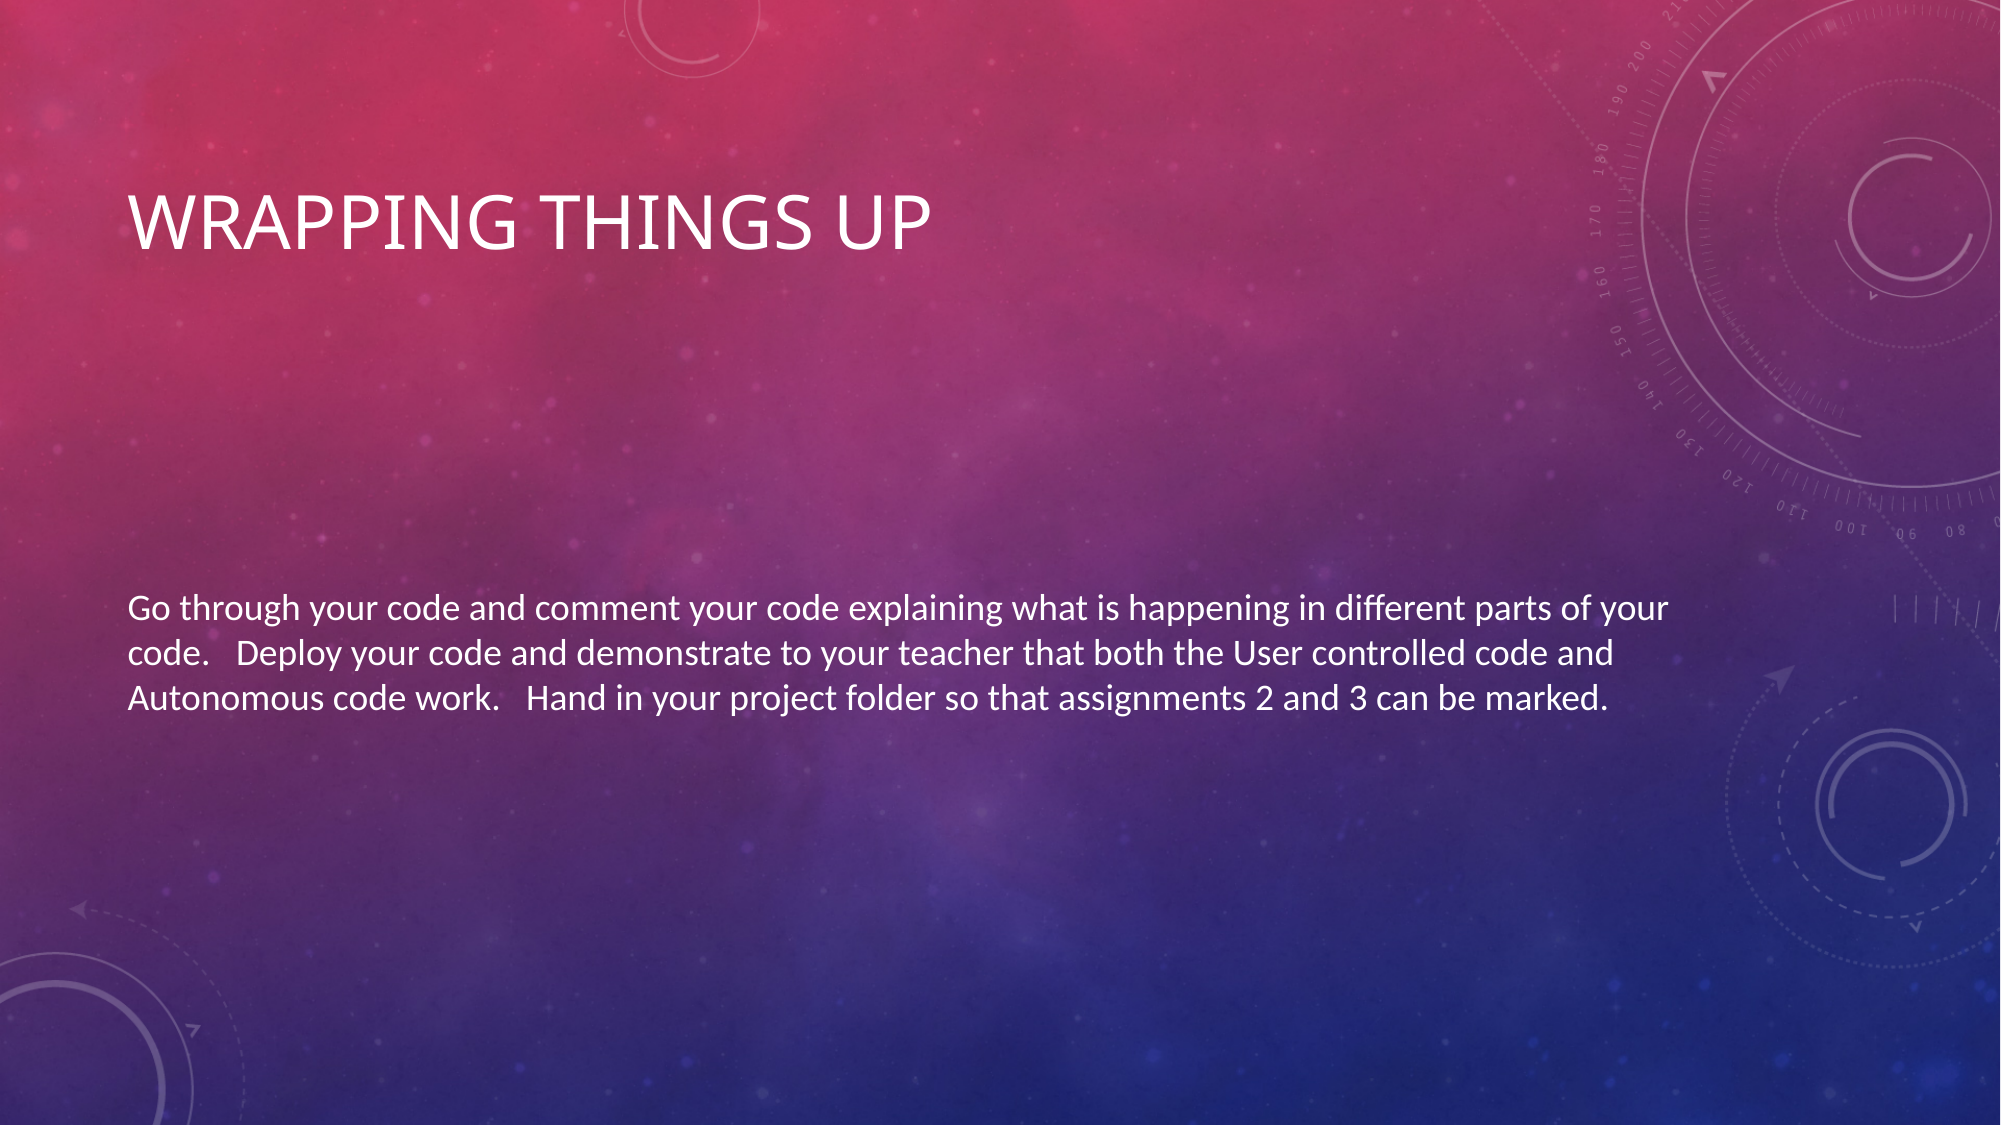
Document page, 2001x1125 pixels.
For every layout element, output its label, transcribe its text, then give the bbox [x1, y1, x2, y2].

picture [0, 0, 2001, 1125]
title Wrapping Things up [112, 99, 1775, 339]
list Go through your code and comment your code explaining what is happening in different parts of your code. Deploy your code and demonstrate to your teacher that both the User controlled code and Autonomous code work. Hand in your project folder so that assignments 2 and 3 can be marked. [112, 351, 1775, 950]
